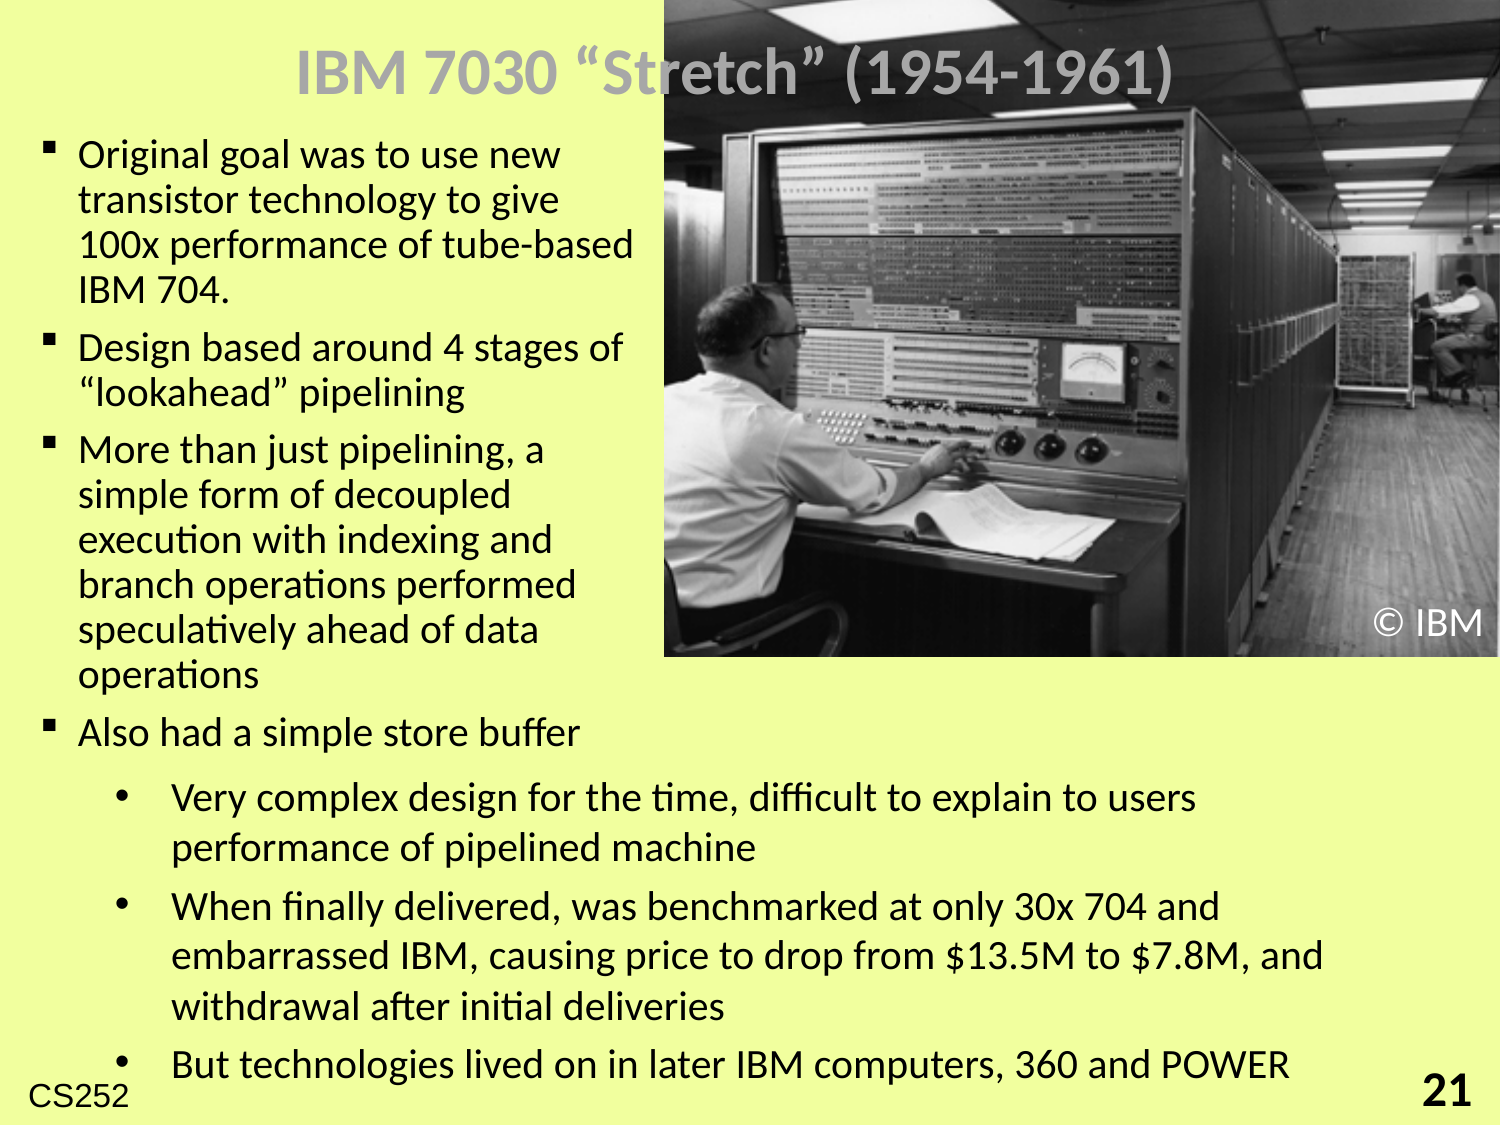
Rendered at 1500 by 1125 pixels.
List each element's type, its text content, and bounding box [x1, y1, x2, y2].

list Original goal was to use new transistor technology to give 100x performance of tube-based IBM 704. Design based around 4 stages of “lookahead” pipelining More than just pipelining, a simple form of decoupled execution with indexing and branch operations performed speculatively ahead of data operations Also had a simple store buffer [24, 124, 663, 788]
picture [664, 0, 1500, 657]
title IBM 7030 “Stretch” (1954-1961) [137, 12, 659, 134]
slide_number 21 [1413, 1062, 1488, 1111]
text_box Very complex design for the time, difficult to explain to users performance of pipelined machine When finally delivered, was benchmarked at only 30x 704 and embarrassed IBM, causing price to drop from $13.5M to $7.8M, and withdrawal after initial deliveries But technologies lived on in later IBM computers, 360 and POWER [99, 762, 1413, 1125]
